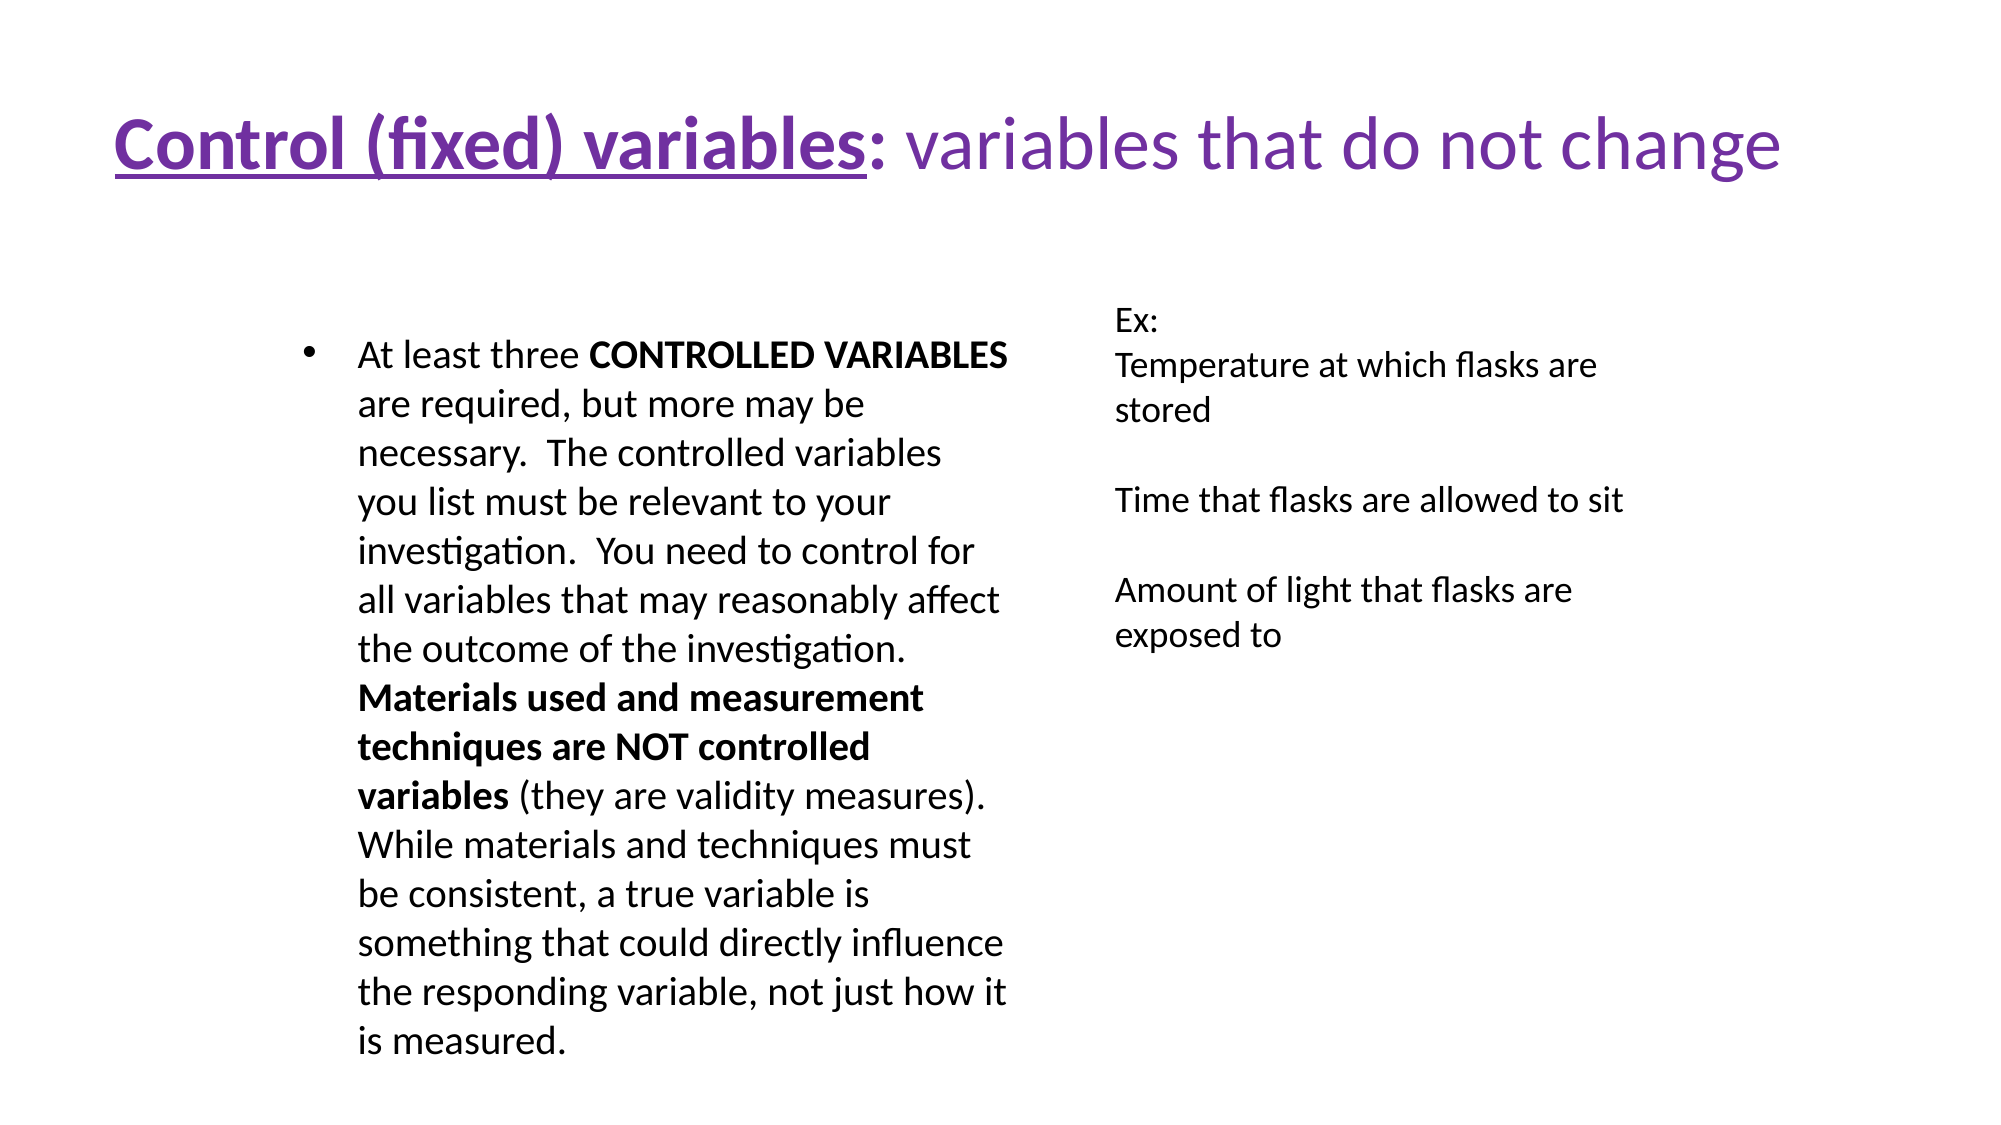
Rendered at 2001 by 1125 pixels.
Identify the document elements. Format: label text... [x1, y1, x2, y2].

text_box Ex: Temperature at which flasks are stored Time that flasks are allowed to sit Amount of light that flasks are exposed to [1099, 287, 1700, 843]
list At least three controlled variables are required, but more may be necessary. The controlled variables you list must be relevant to your investigation. You need to control for all variables that may reasonably affect the outcome of the investigation. Materials used and measurement techniques are NOT controlled variables (they are validity measures). While materials and techniques must be consistent, a true variable is something that could directly influence the responding variable, not just how it is measured. [287, 262, 1025, 1075]
title Control (fixed) variables: variables that do not change [99, 45, 1900, 233]
